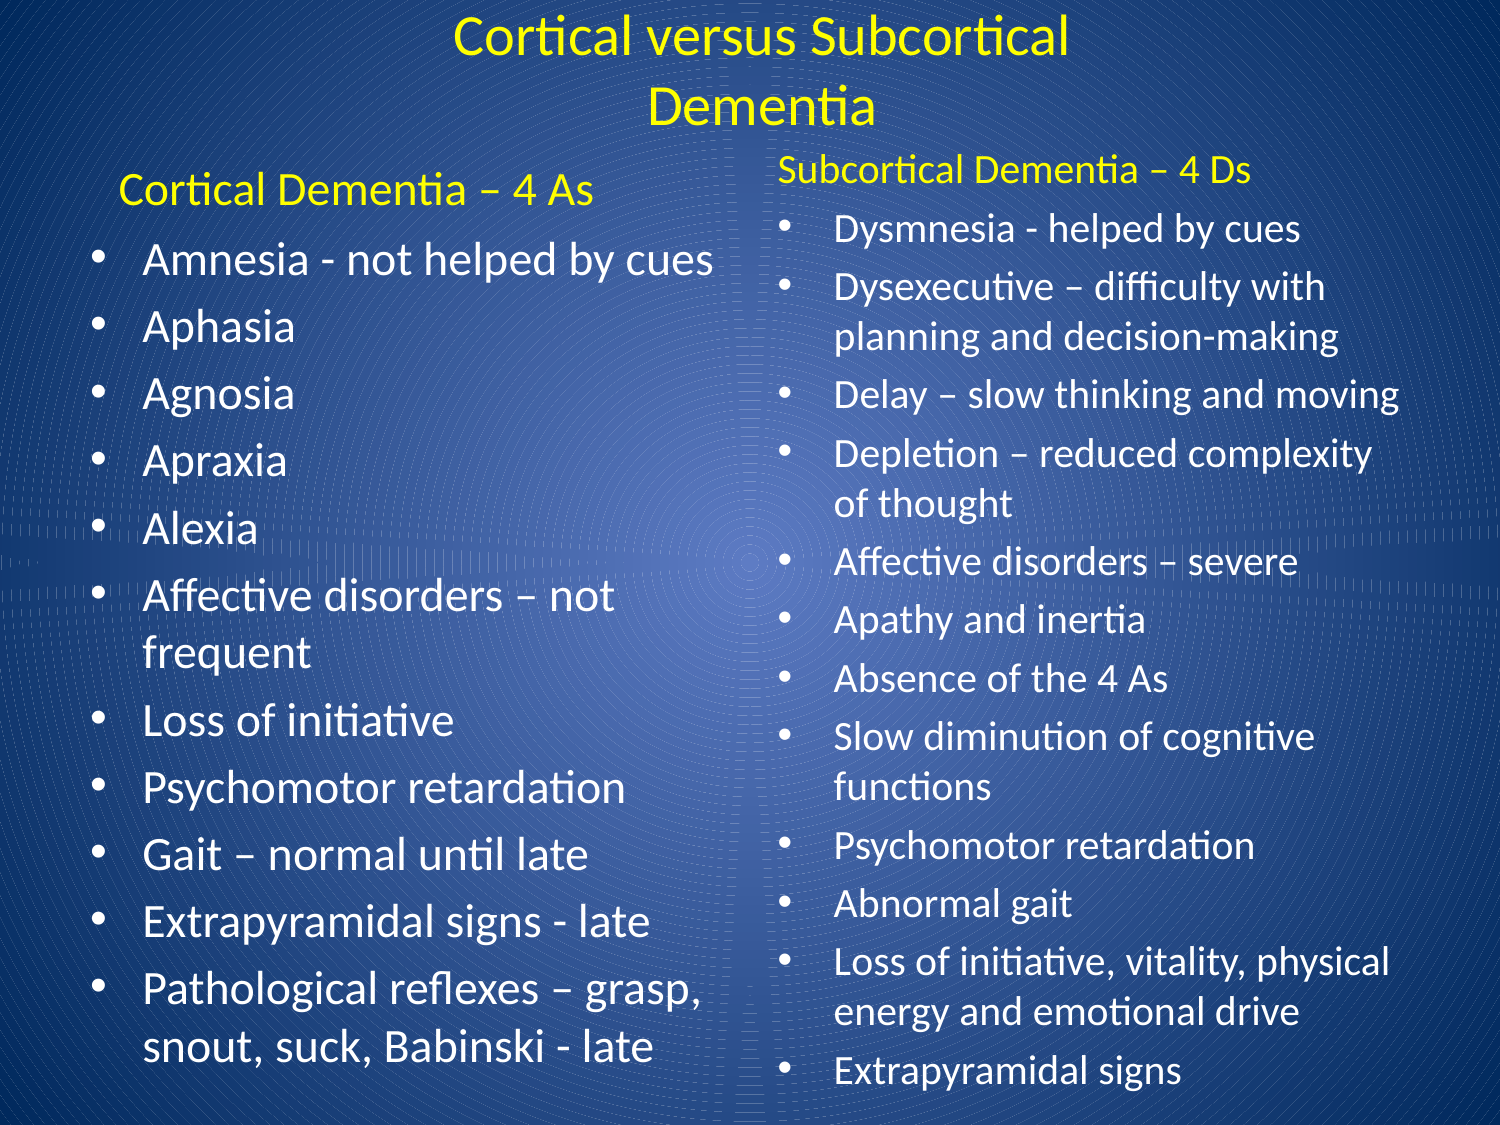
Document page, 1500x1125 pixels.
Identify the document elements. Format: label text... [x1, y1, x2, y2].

title Cortical versus Subcortical Dementia [87, 0, 1438, 135]
list Subcortical Dementia – 4 Ds Dysmnesia - helped by cues Dysexecutive – difficulty with planning and decision-making Delay – slow thinking and moving Depletion – reduced complexity of thought Affective disorders – severe Apathy and inertia Absence of the 4 As Slow diminution of cognitive functions Psychomotor retardation Abnormal gait Loss of initiative, vitality, physical energy and emotional drive Extrapyramidal signs [762, 134, 1425, 1125]
list Cortical Dementia – 4 As Amnesia - not helped by cues Aphasia Agnosia Apraxia Alexia Affective disorders – not frequent Loss of initiative Psychomotor retardation Gait – normal until late Extrapyramidal signs - late Pathological reflexes – grasp, snout, suck, Babinski - late [75, 134, 738, 1125]
